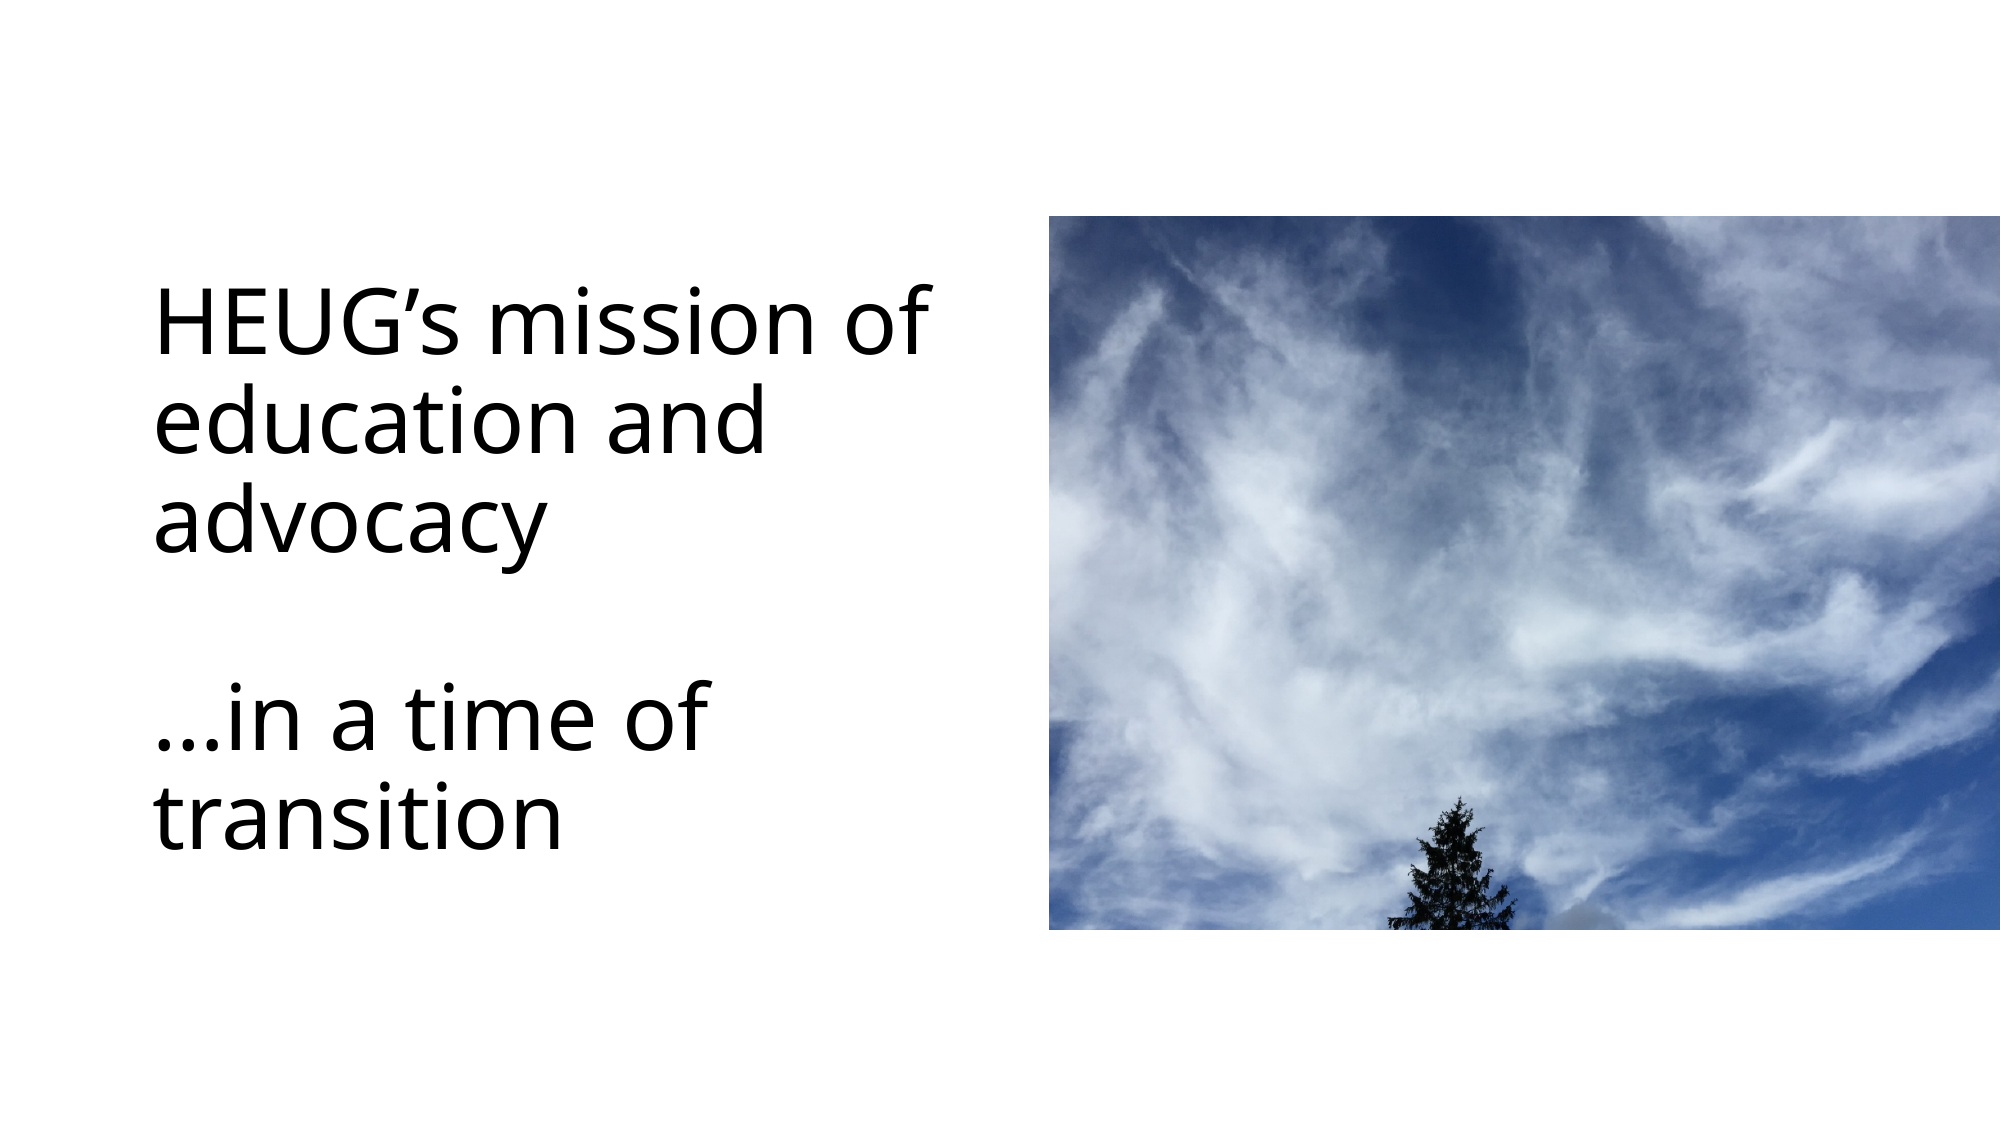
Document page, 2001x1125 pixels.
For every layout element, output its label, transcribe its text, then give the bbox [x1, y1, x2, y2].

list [1048, 215, 2000, 930]
title HEUG’s mission of education and advocacy …in a time of transition [137, 59, 1049, 1085]
